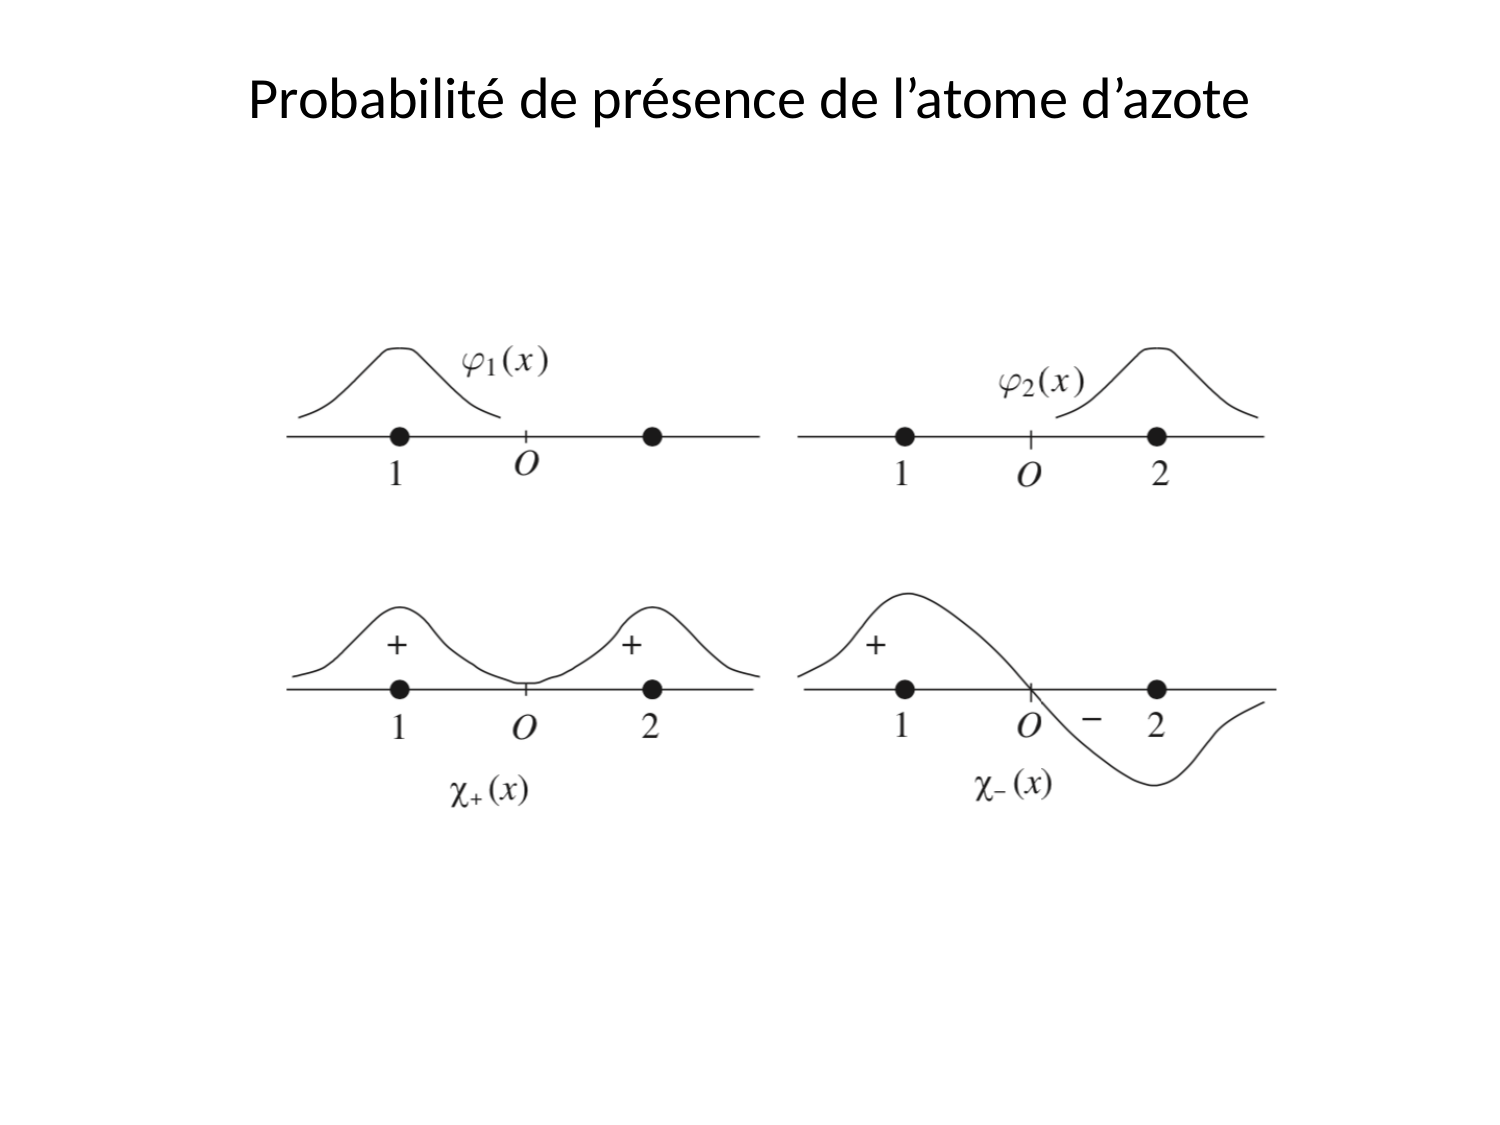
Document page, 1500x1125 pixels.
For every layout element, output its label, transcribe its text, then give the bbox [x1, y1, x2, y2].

picture [259, 292, 1325, 835]
title Probabilité de présence de l’atome d’azote [75, 1, 1425, 189]
